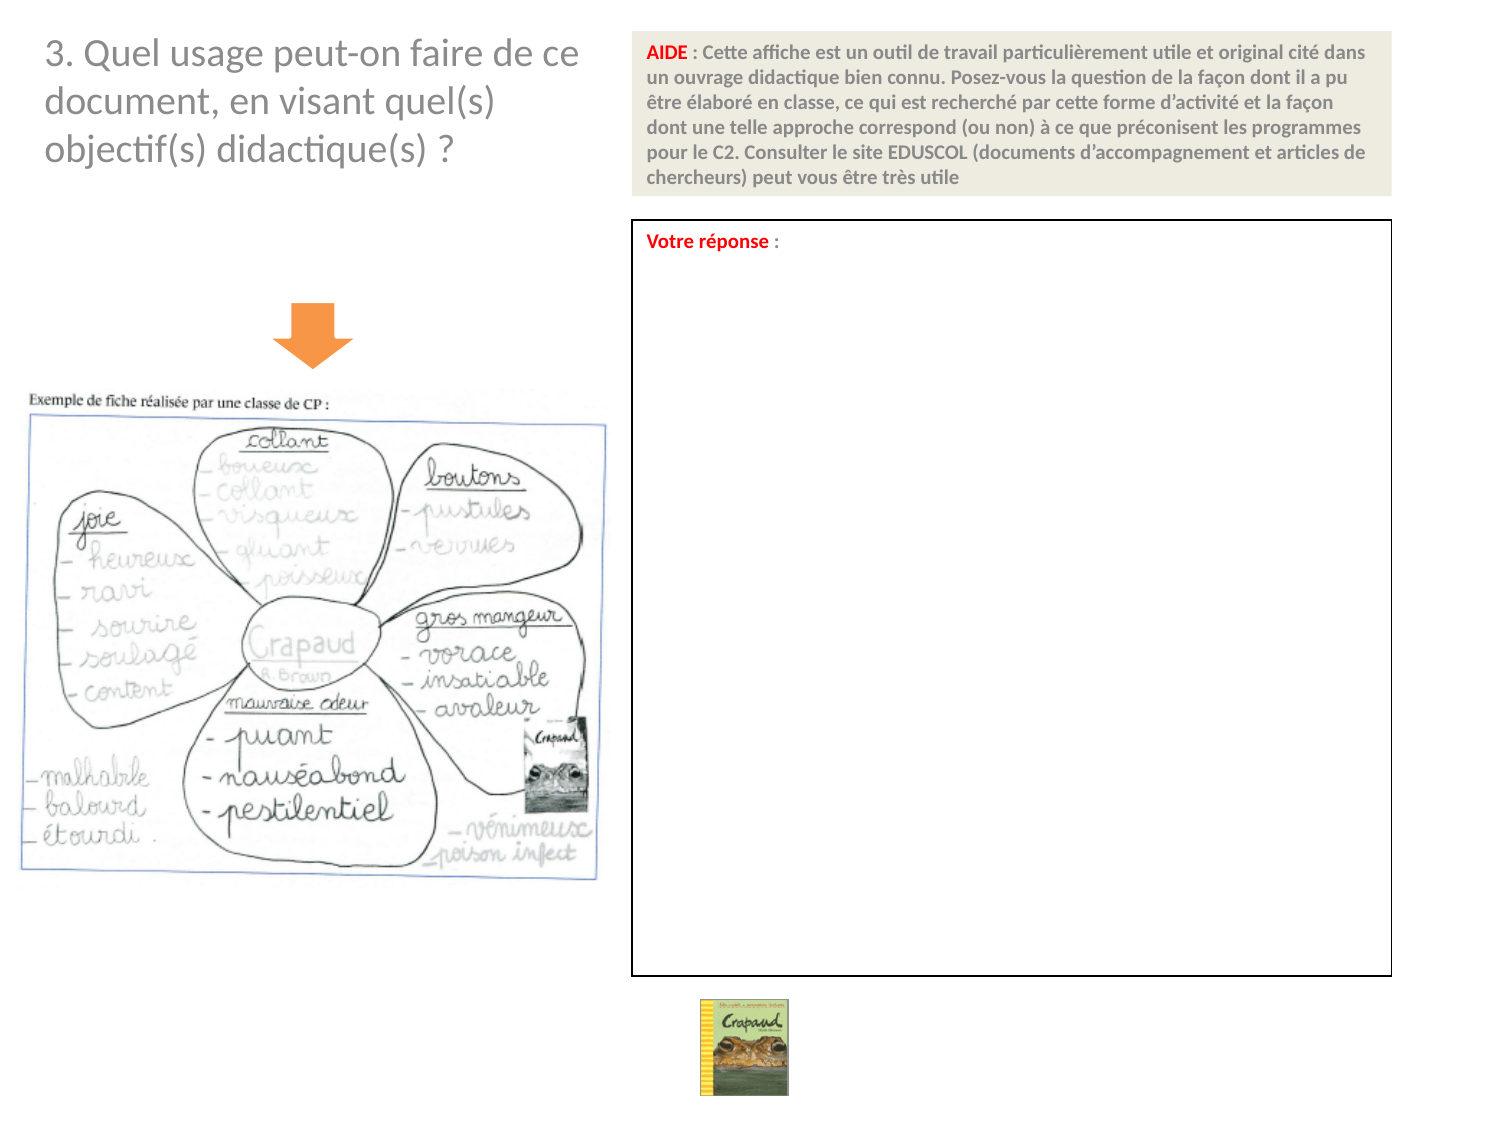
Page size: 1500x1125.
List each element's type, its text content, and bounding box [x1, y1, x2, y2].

subtitle 3. Quel usage peut-on faire de ce document, en visant quel(s) objectif(s) didactique(s) ? [29, 19, 609, 291]
picture [14, 385, 612, 889]
text_box Votre réponse : [631, 219, 1392, 976]
picture [700, 999, 789, 1096]
text_box AIDE : Cette affiche est un outil de travail particulièrement utile et original cité dans un ouvrage didactique bien connu. Posez-vous la question de la façon dont il a pu être élaboré en classe, ce qui est recherché par cette forme d’activité et la façon dont une telle approche correspond (ou non) à ce que préconisent les programmes pour le C2. Consulter le site EDUSCOL (documents d’accompagnement et articles de chercheurs) peut vous être très utile [631, 31, 1392, 197]
text_box [263, 298, 363, 374]
